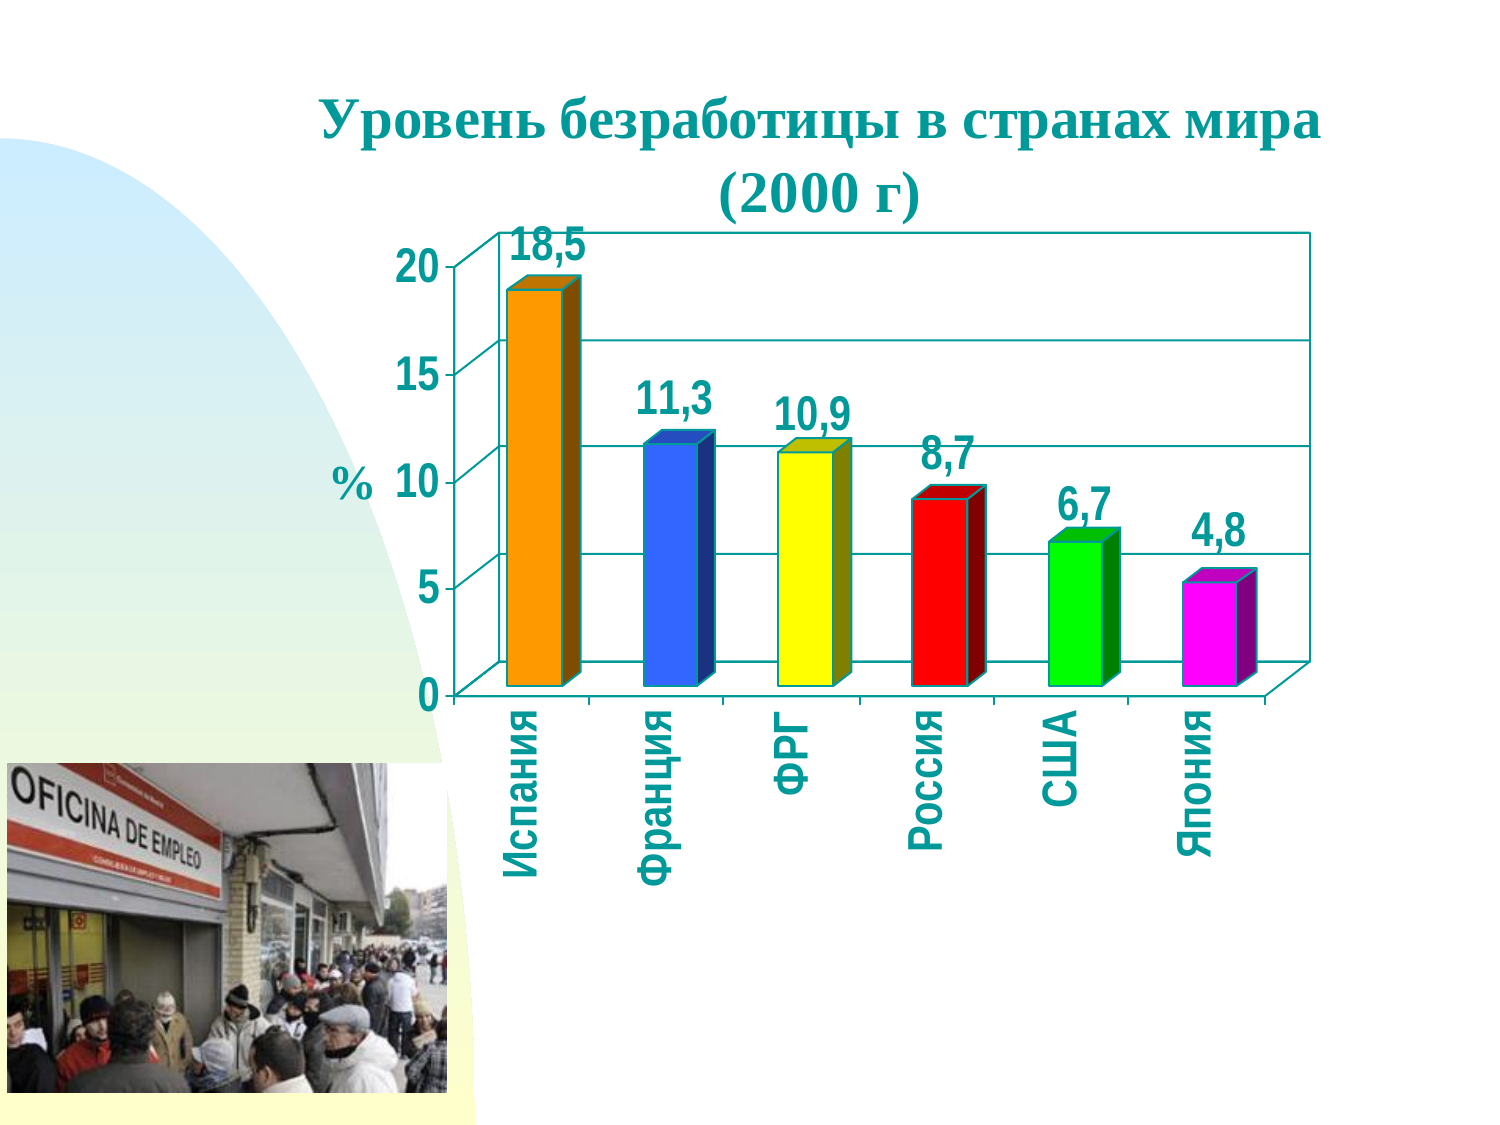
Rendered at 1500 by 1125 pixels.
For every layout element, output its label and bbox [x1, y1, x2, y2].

picture [6, 762, 447, 1094]
text_box [170, 57, 1473, 929]
